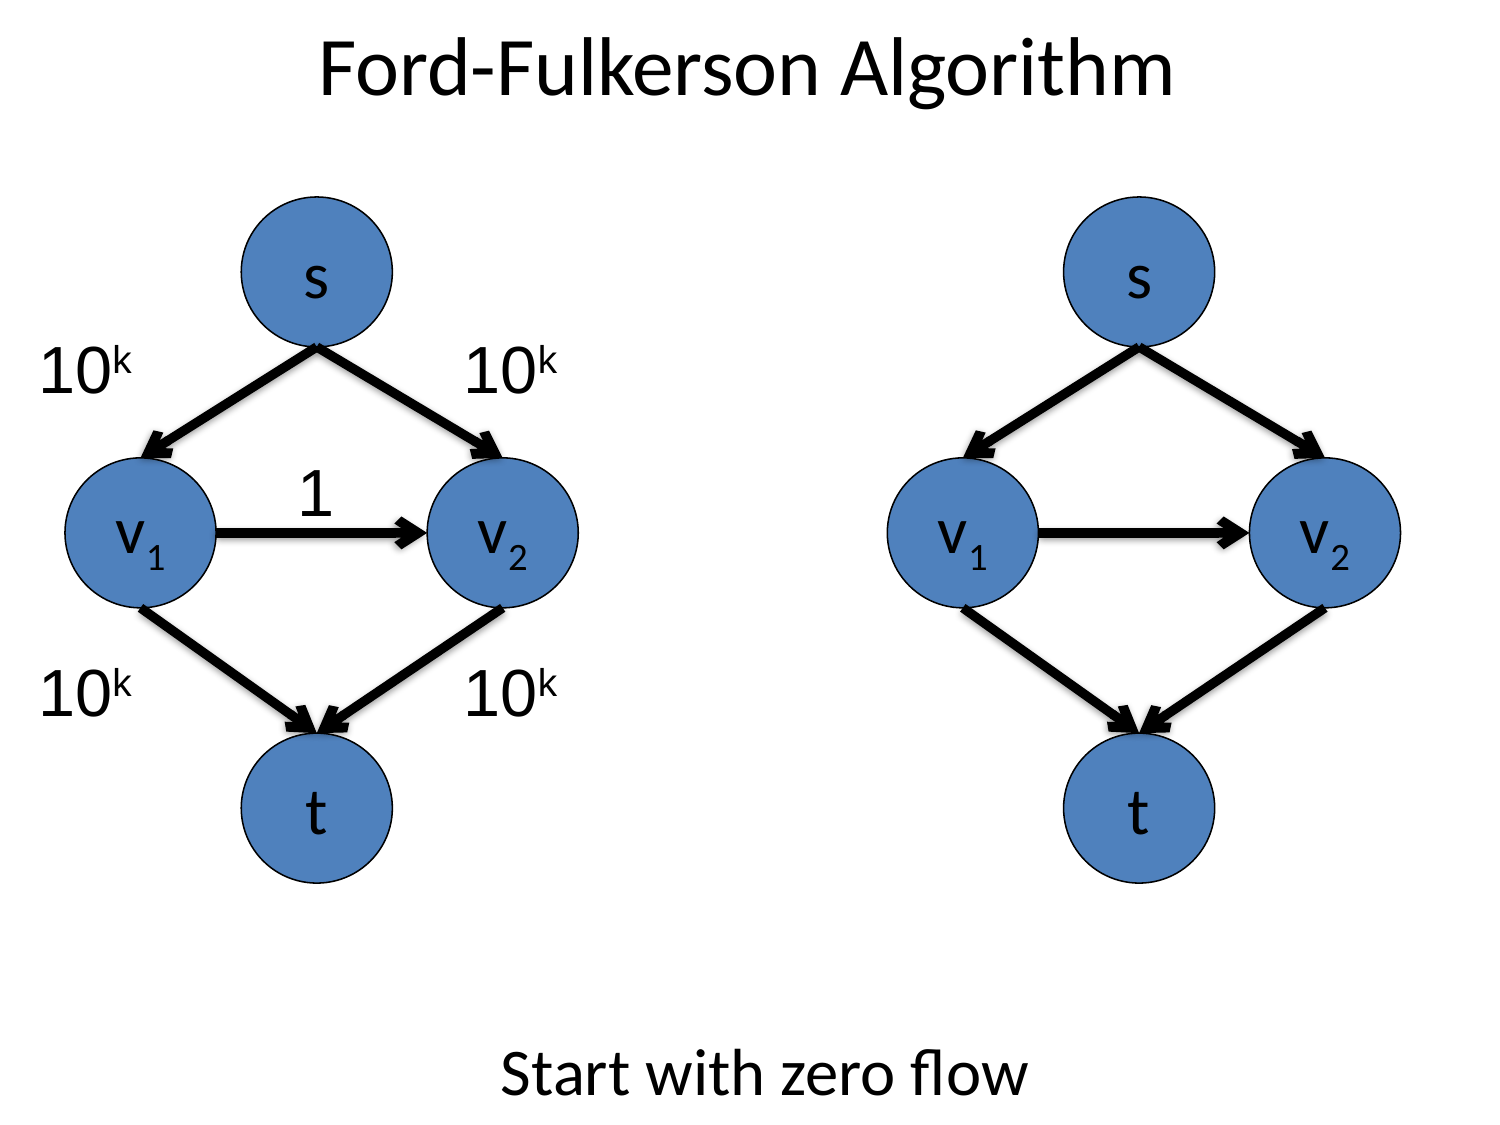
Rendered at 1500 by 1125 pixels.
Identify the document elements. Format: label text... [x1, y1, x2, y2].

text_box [316, 607, 503, 734]
text_box 1 [283, 467, 350, 532]
text_box v2 [1249, 457, 1401, 608]
text_box s [241, 196, 393, 345]
text_box s [1063, 196, 1215, 345]
text_box v2 [427, 458, 579, 608]
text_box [316, 346, 503, 459]
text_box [1138, 346, 1326, 459]
text_box 10k [507, 642, 573, 738]
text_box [1138, 607, 1326, 734]
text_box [140, 346, 316, 459]
title Ford-Fulkerson Algorithm [8, 8, 1487, 116]
text_box t [1063, 742, 1215, 884]
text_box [962, 607, 1138, 734]
text_box v1 [887, 458, 1039, 608]
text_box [962, 346, 1138, 459]
text_box 10k [449, 319, 573, 414]
text_box v1 [64, 458, 216, 608]
text_box 10k [23, 319, 147, 414]
text_box 10k [23, 642, 137, 738]
text_box Start with zero flow [485, 1020, 1045, 1116]
text_box t [241, 742, 393, 884]
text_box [140, 607, 316, 734]
